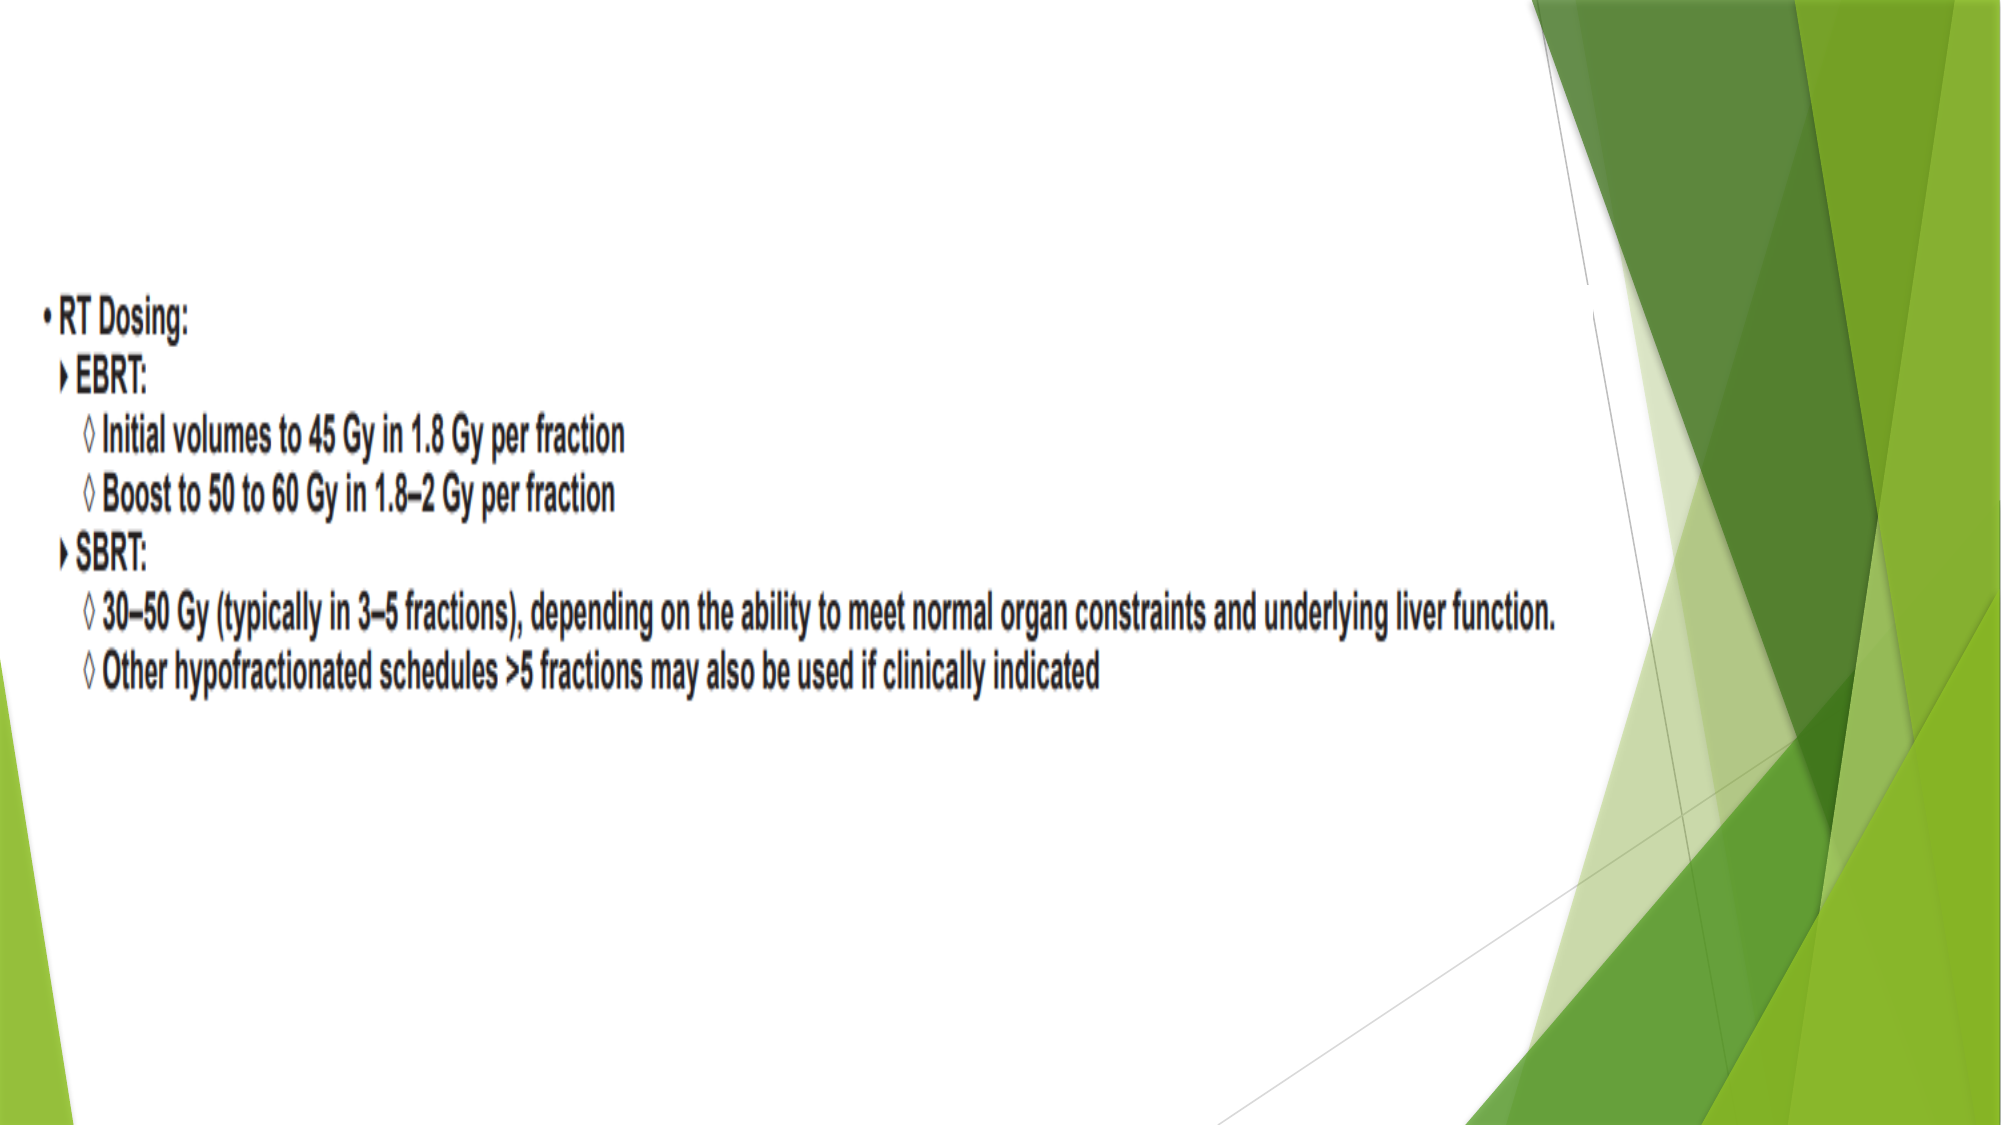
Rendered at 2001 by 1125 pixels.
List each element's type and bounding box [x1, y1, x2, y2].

picture [34, 285, 1593, 793]
